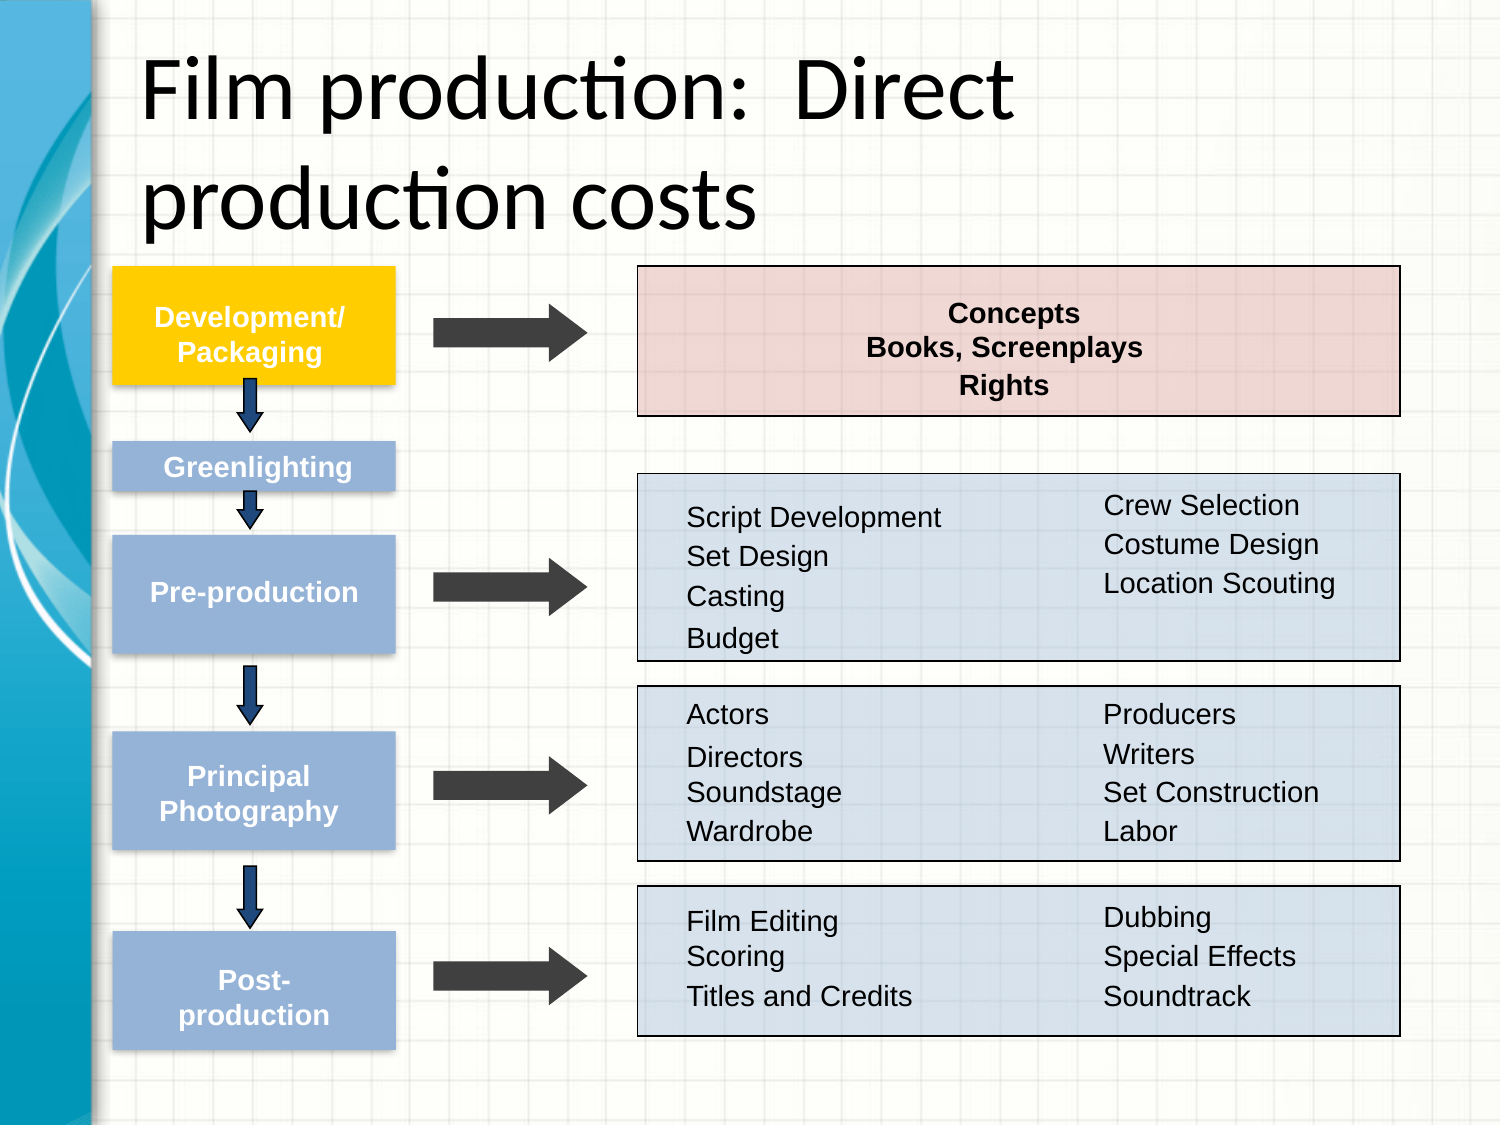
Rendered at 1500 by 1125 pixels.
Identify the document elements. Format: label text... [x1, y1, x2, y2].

text_box [637, 266, 1400, 417]
text_box Actors [686, 695, 770, 731]
text_box Producers [1103, 695, 1237, 731]
text_box Principal Photography [124, 749, 374, 835]
text_box Special Effects [1103, 937, 1297, 973]
text_box Set Design [686, 537, 830, 573]
text_box Concepts [947, 294, 1081, 328]
text_box Post-production [133, 953, 376, 1039]
text_box Location Scouting [1103, 564, 1337, 600]
title Film production: Direct production costs [125, 44, 1450, 232]
text_box Books, Screenplays [865, 328, 1144, 364]
text_box [237, 666, 263, 725]
text_box Budget [686, 619, 780, 655]
text_box Labor [1103, 812, 1179, 848]
text_box [237, 378, 263, 432]
text_box [637, 685, 1400, 861]
text_box [433, 946, 588, 1006]
text_box Directors [686, 738, 804, 773]
text_box Development/ Packaging [125, 291, 375, 376]
text_box Writers [1103, 734, 1196, 770]
text_box Costume Design [1103, 525, 1320, 561]
text_box [237, 866, 263, 929]
text_box Pre-production [133, 566, 376, 616]
text_box [112, 731, 396, 850]
text_box [433, 756, 588, 815]
text_box [433, 557, 588, 617]
text_box Soundstage [686, 773, 843, 809]
text_box [433, 303, 588, 362]
text_box [112, 441, 243, 492]
text_box Crew Selection [1103, 486, 1301, 522]
text_box Dubbing [1103, 898, 1213, 934]
text_box Wardrobe [686, 812, 814, 848]
text_box Casting [686, 576, 786, 612]
text_box Titles and Credits [686, 977, 914, 1013]
text_box Film Editing [686, 902, 840, 938]
text_box [257, 441, 396, 492]
text_box [637, 473, 1400, 661]
text_box Scoring [686, 937, 786, 973]
text_box Soundtrack [1103, 977, 1252, 1013]
text_box [112, 266, 396, 385]
text_box [112, 534, 396, 654]
text_box [112, 931, 396, 1050]
text_box [237, 491, 263, 529]
text_box Rights [958, 365, 1050, 401]
text_box Set Construction [1103, 773, 1321, 809]
picture [0, 0, 1500, 1125]
text_box Greenlighting [137, 441, 380, 491]
text_box [637, 885, 1400, 1036]
text_box Script Development [686, 498, 943, 534]
